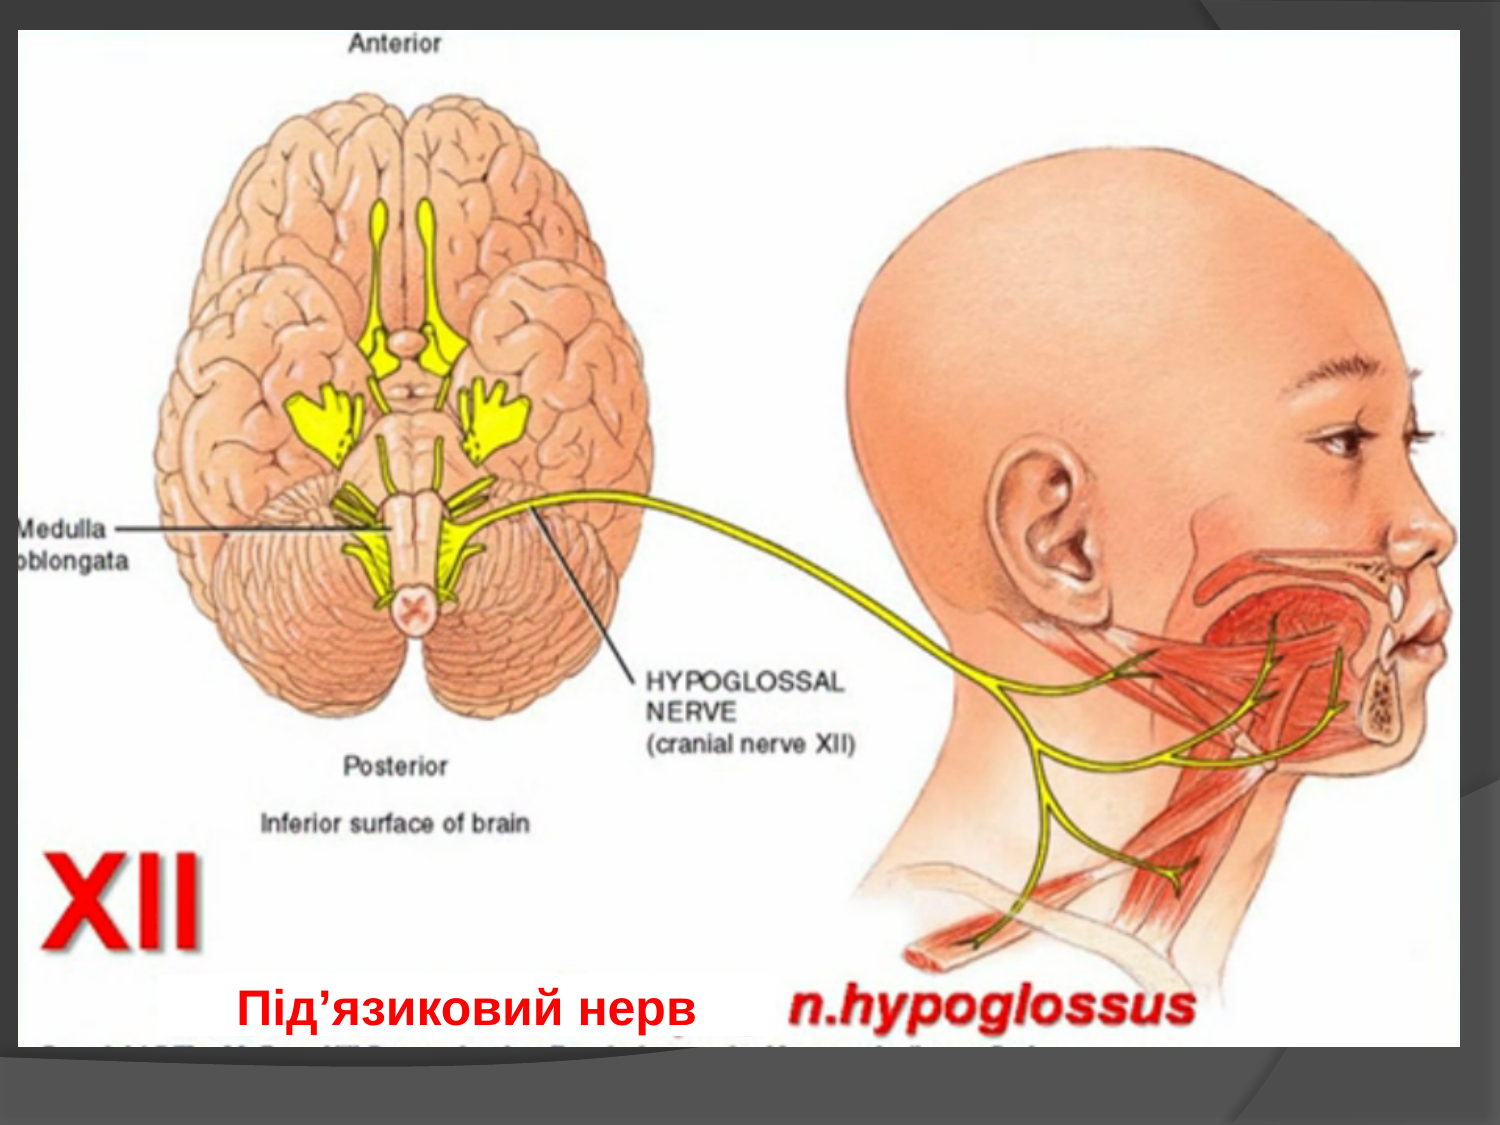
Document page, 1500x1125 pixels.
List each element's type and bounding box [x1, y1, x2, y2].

text_box [17, 30, 1461, 1047]
